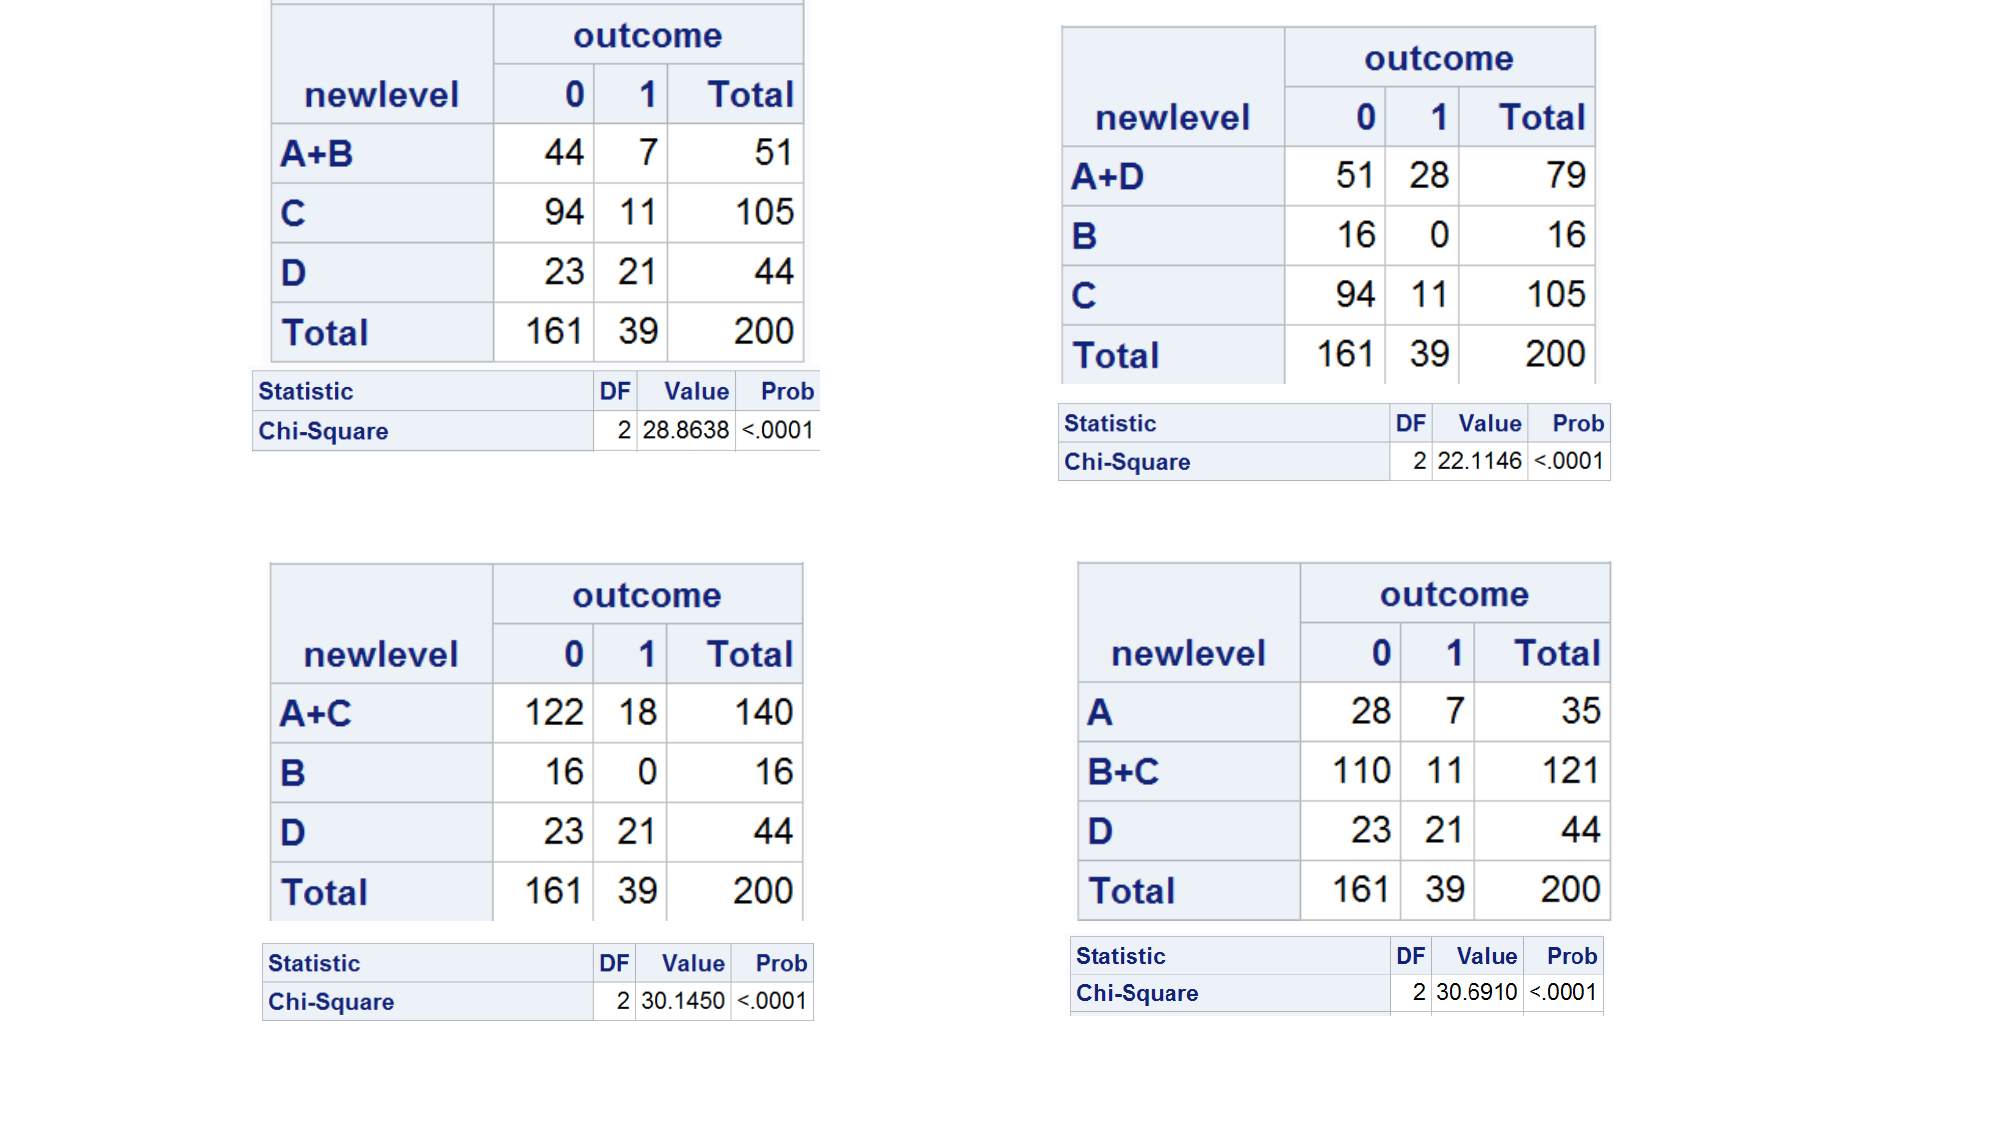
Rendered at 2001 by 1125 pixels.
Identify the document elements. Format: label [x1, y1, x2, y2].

picture [1057, 25, 1601, 384]
picture [249, 0, 820, 452]
picture [259, 942, 815, 1021]
picture [1073, 561, 1613, 922]
picture [267, 562, 807, 921]
picture [1065, 933, 1606, 1016]
picture [1057, 400, 1613, 481]
